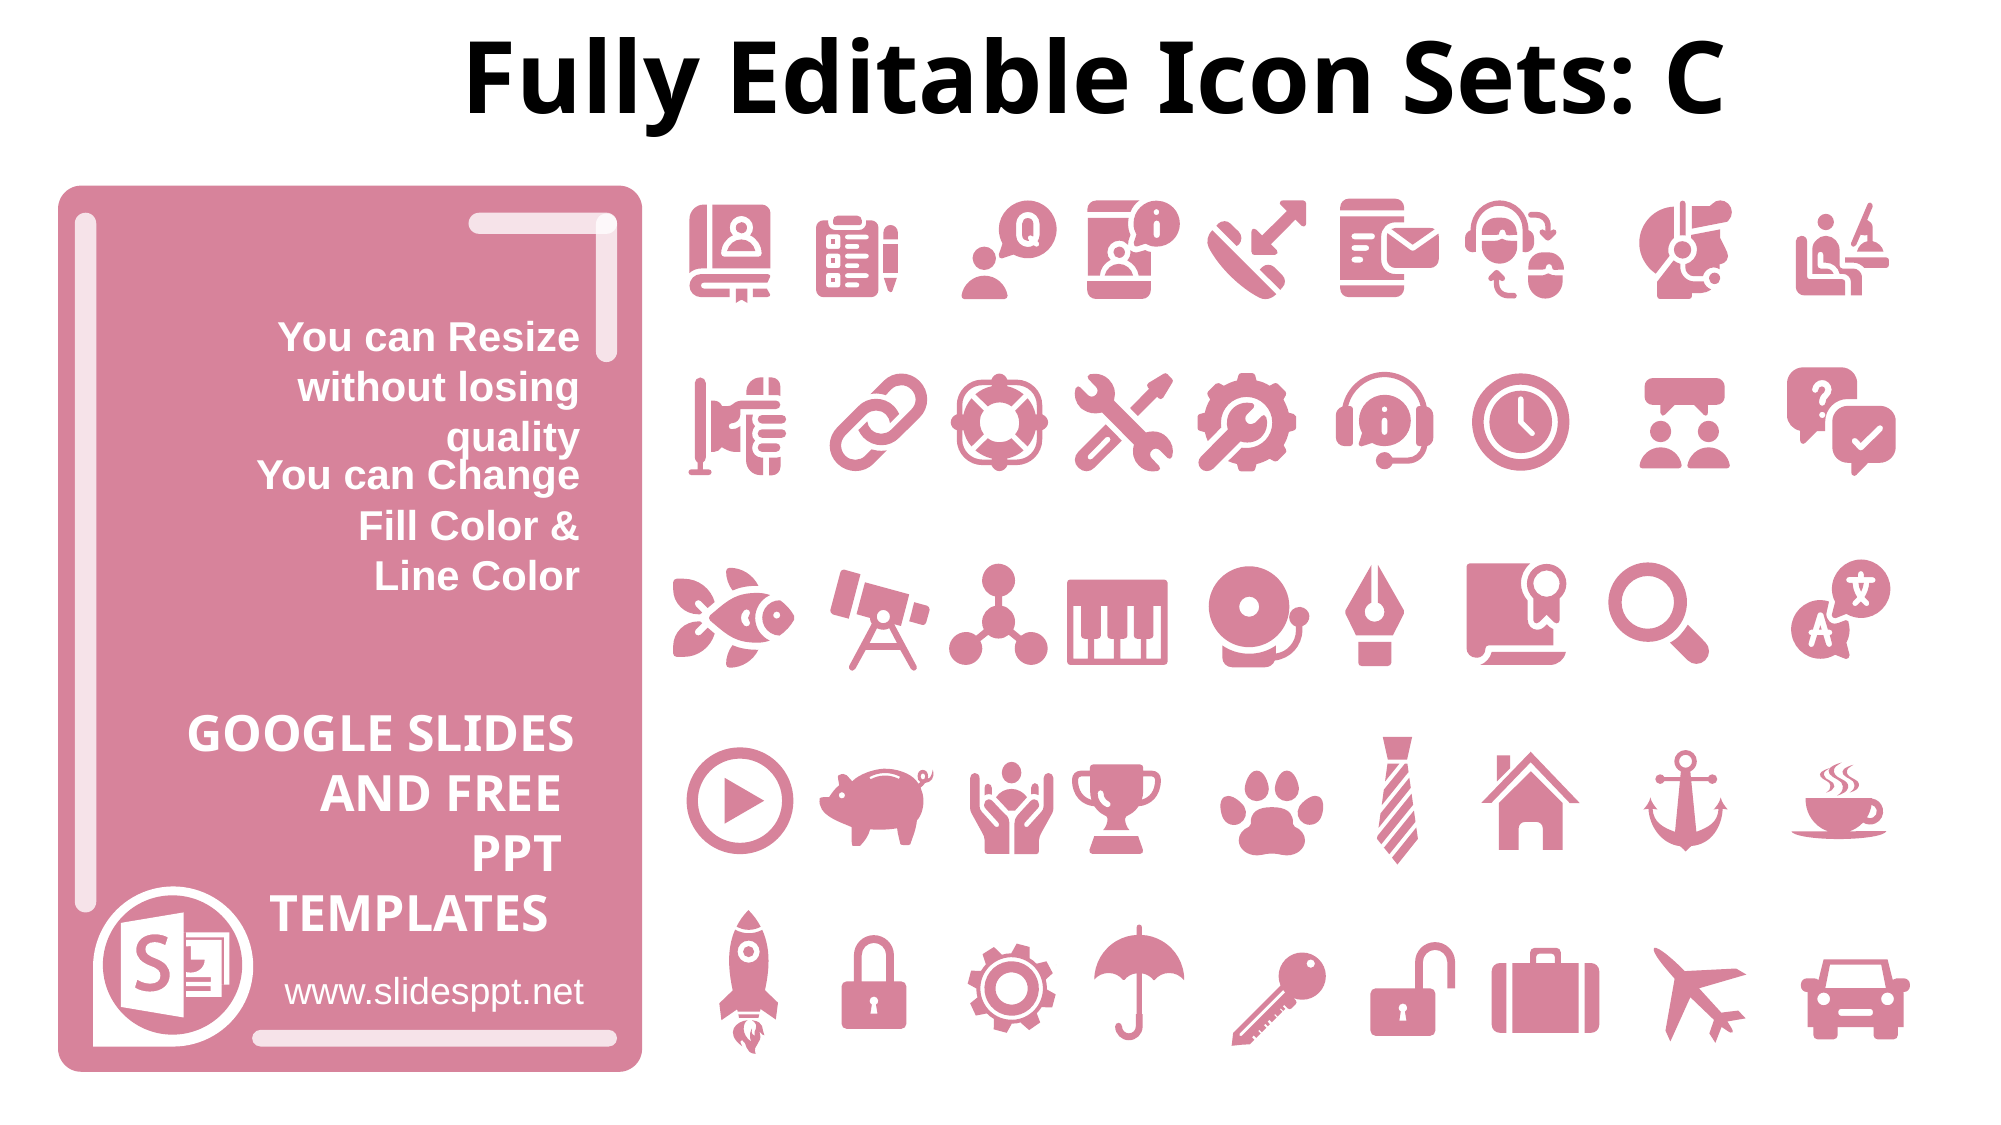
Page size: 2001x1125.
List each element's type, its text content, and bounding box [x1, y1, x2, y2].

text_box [1791, 559, 1891, 659]
text_box [1791, 798, 1887, 840]
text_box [1464, 200, 1564, 299]
text_box [1231, 952, 1326, 1046]
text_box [816, 215, 898, 298]
text_box [967, 943, 1056, 1033]
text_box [1639, 378, 1730, 469]
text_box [1608, 562, 1711, 664]
text_box [1512, 947, 1579, 1033]
text_box [1491, 963, 1507, 1033]
text_box [1067, 579, 1168, 665]
text_box Fully Editable Icon Sets: C [383, 40, 1808, 130]
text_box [1197, 373, 1296, 472]
text_box [1382, 736, 1413, 760]
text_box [1340, 198, 1439, 298]
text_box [1639, 200, 1734, 299]
text_box [1842, 764, 1859, 793]
text_box [1391, 827, 1418, 865]
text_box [970, 761, 1054, 855]
text_box [819, 768, 934, 846]
text_box [736, 910, 761, 930]
text_box [949, 563, 1048, 665]
text_box [1819, 762, 1849, 796]
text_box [827, 373, 930, 472]
text_box [719, 929, 778, 1021]
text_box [1071, 764, 1161, 854]
text_box [1800, 959, 1910, 1040]
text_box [1073, 373, 1175, 472]
text_box [1481, 751, 1580, 804]
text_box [1344, 564, 1405, 666]
text_box [1378, 777, 1411, 828]
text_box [689, 204, 772, 303]
text_box [1383, 810, 1416, 855]
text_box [830, 569, 930, 671]
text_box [1217, 770, 1326, 856]
text_box [950, 373, 1049, 472]
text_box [961, 200, 1057, 299]
text_box [1498, 771, 1563, 850]
text_box [686, 747, 794, 855]
text_box [1381, 763, 1409, 806]
text_box [1094, 924, 1185, 1041]
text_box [1795, 202, 1889, 296]
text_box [673, 567, 795, 668]
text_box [688, 377, 787, 476]
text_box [1787, 367, 1897, 476]
text_box [732, 1020, 765, 1054]
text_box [1472, 373, 1570, 471]
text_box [1208, 566, 1310, 668]
text_box [1370, 942, 1456, 1036]
text_box [1643, 750, 1728, 852]
text_box [1376, 793, 1414, 845]
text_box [1206, 200, 1307, 300]
text_box [1653, 947, 1747, 1043]
text_box [1584, 963, 1600, 1033]
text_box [1335, 371, 1434, 470]
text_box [1466, 563, 1567, 665]
text_box [841, 935, 907, 1029]
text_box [1087, 200, 1180, 299]
